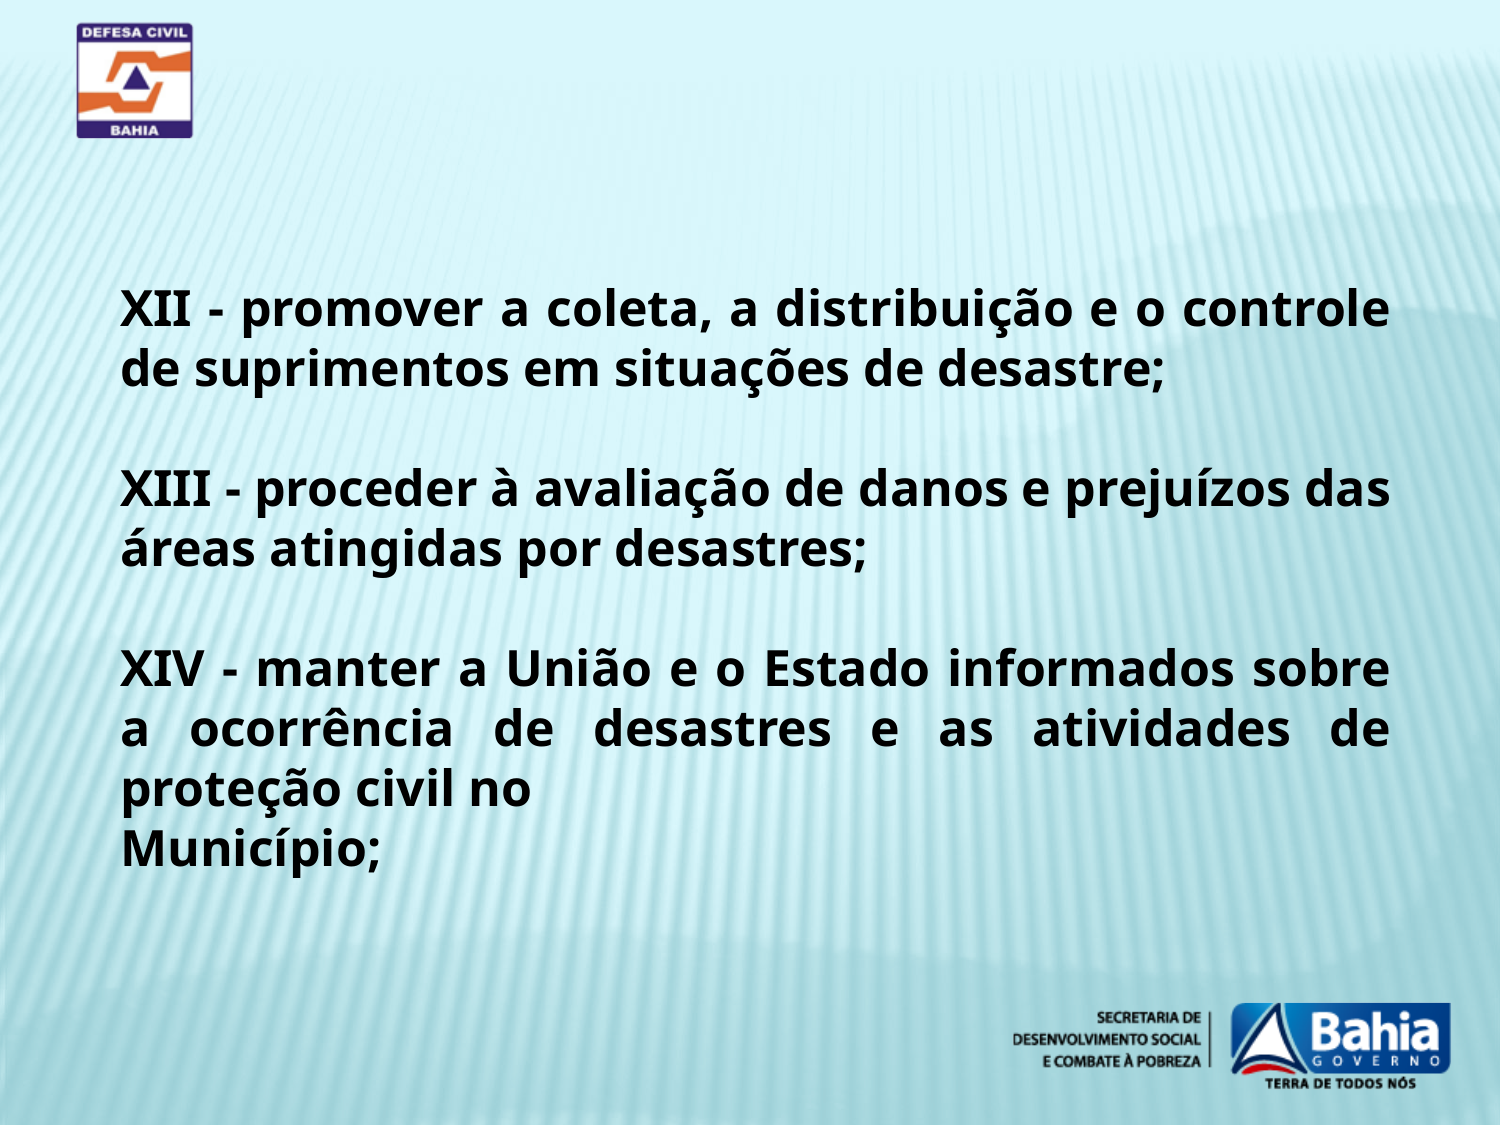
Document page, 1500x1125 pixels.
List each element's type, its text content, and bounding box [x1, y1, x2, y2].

picture [0, 19, 204, 145]
text_box XII - promover a coleta, a distribuição e o controle de suprimentos em situações de desastre; XIII - proceder à avaliação de danos e prejuízos das áreas atingidas por desastres; XIV - manter a União e o Estado informados sobre a ocorrência de desastres e as atividades de proteção civil no Município; [105, 269, 1407, 1005]
picture [1001, 984, 1500, 1110]
